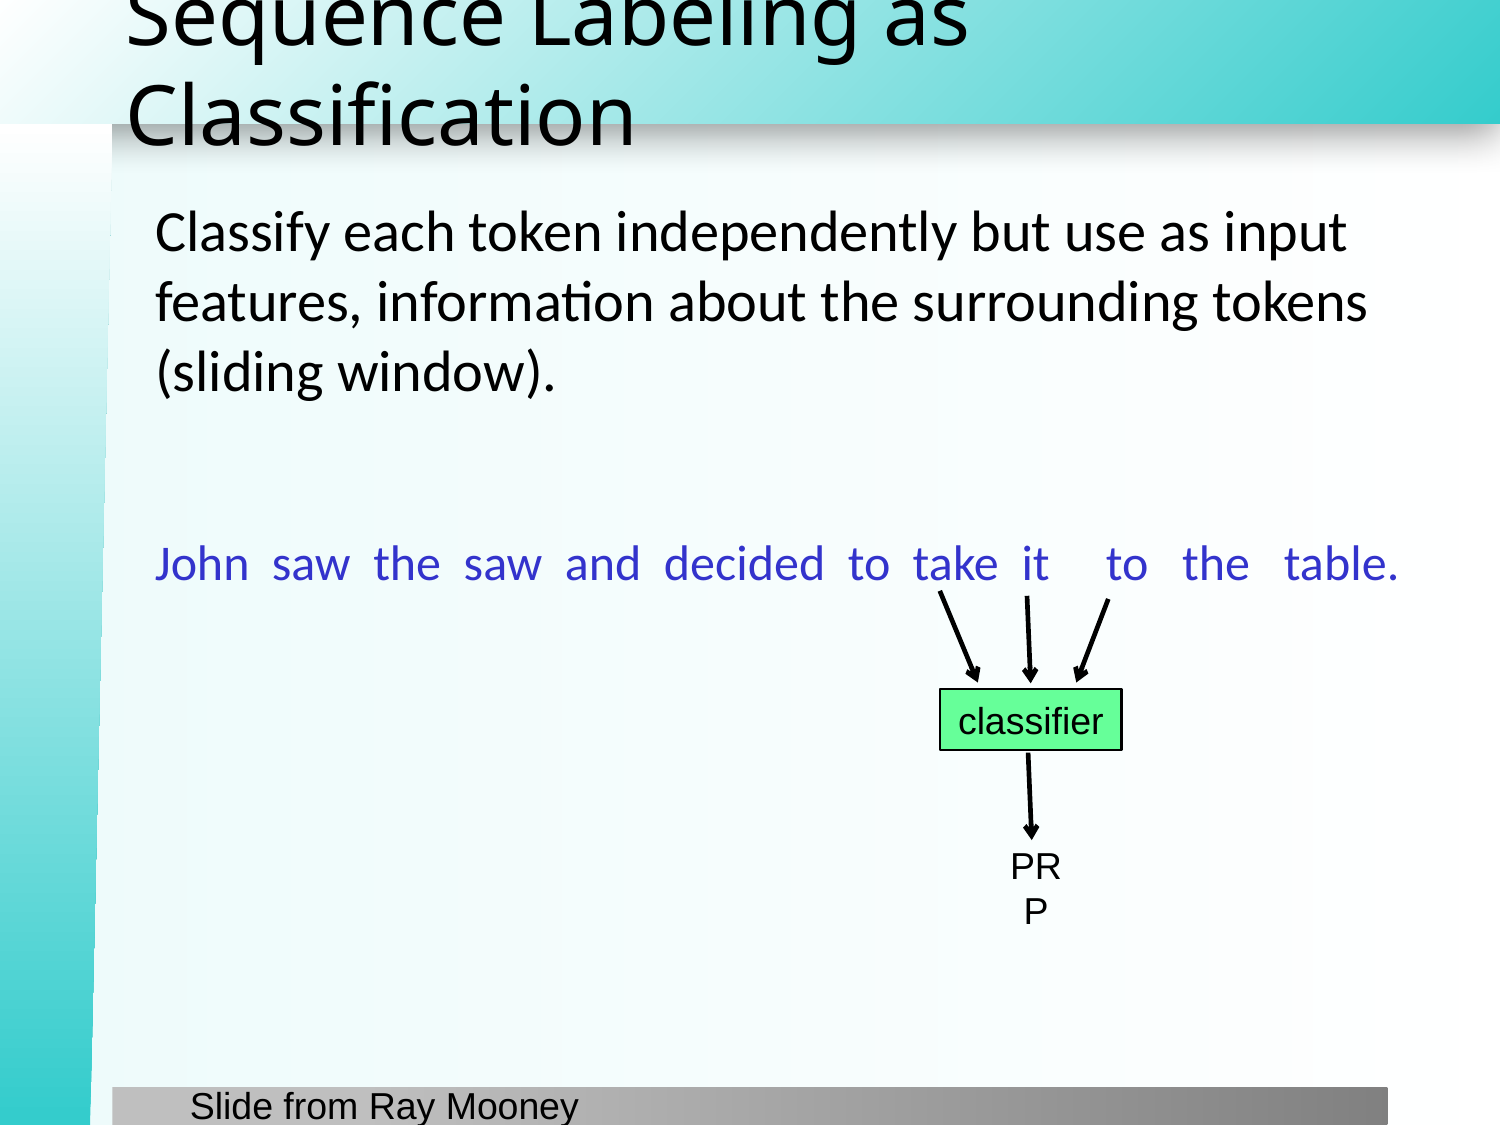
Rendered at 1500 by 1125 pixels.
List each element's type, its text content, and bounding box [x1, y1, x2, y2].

title Sequence Labeling as Classification [110, 0, 1500, 138]
text_box Slide from Ray Mooney [174, 1074, 688, 1113]
text_box Classify each token independently but use as input features, information about the surrounding tokens (sliding window). [140, 185, 1415, 1045]
